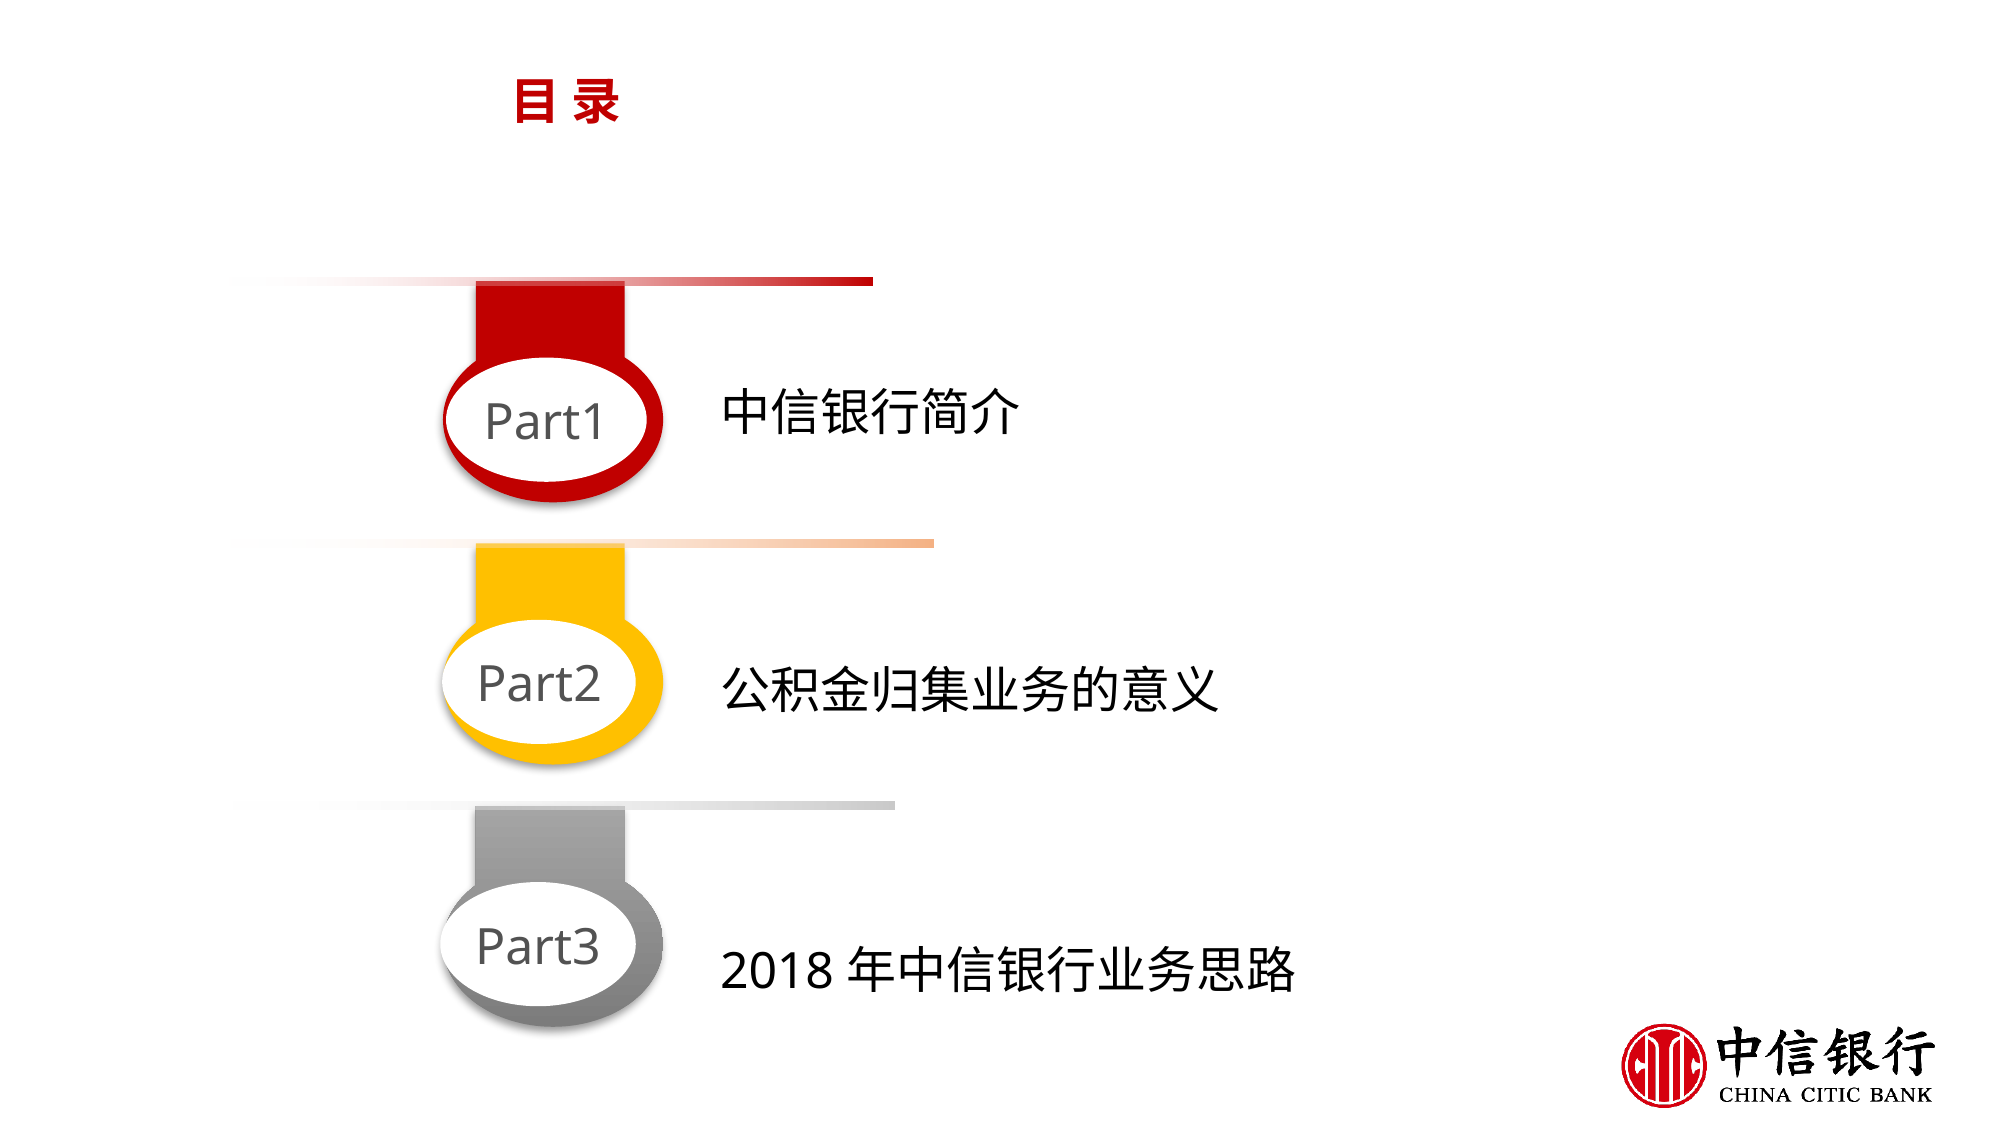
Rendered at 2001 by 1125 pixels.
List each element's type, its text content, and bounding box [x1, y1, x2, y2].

picture [1601, 1006, 1955, 1125]
text_box Part2 [441, 618, 637, 746]
text_box [444, 548, 665, 766]
text_box Part3 [439, 881, 637, 1008]
text_box [227, 538, 934, 548]
text_box [227, 276, 874, 286]
text_box 目 录 [387, 61, 744, 137]
text_box 2018年中信银行业务思路 [705, 879, 1729, 1040]
text_box [227, 801, 896, 811]
text_box Part1 [445, 356, 648, 483]
text_box [441, 286, 665, 504]
text_box 中信银行简介 [705, 318, 1729, 486]
text_box 公积金归集业务的意义 [705, 596, 1729, 764]
text_box [447, 811, 665, 1028]
